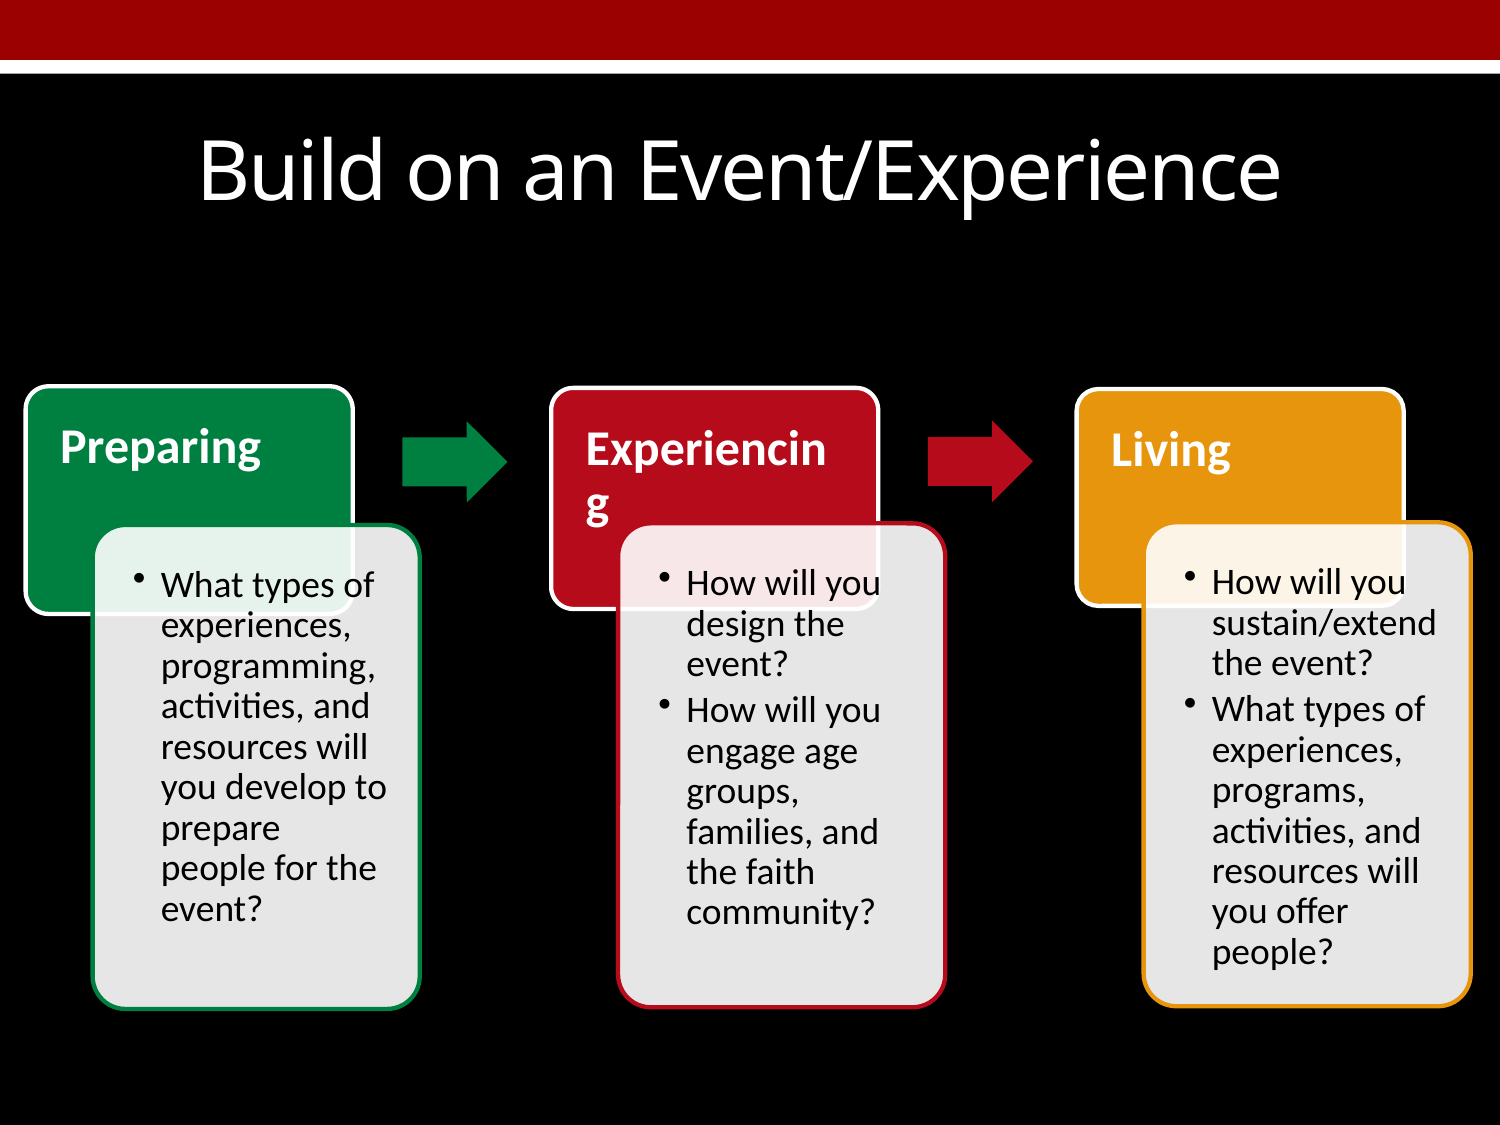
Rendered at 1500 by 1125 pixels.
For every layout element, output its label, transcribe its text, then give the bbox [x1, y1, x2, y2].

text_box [24, 348, 1472, 1047]
title Build on an Event/Experience [0, 60, 1500, 273]
